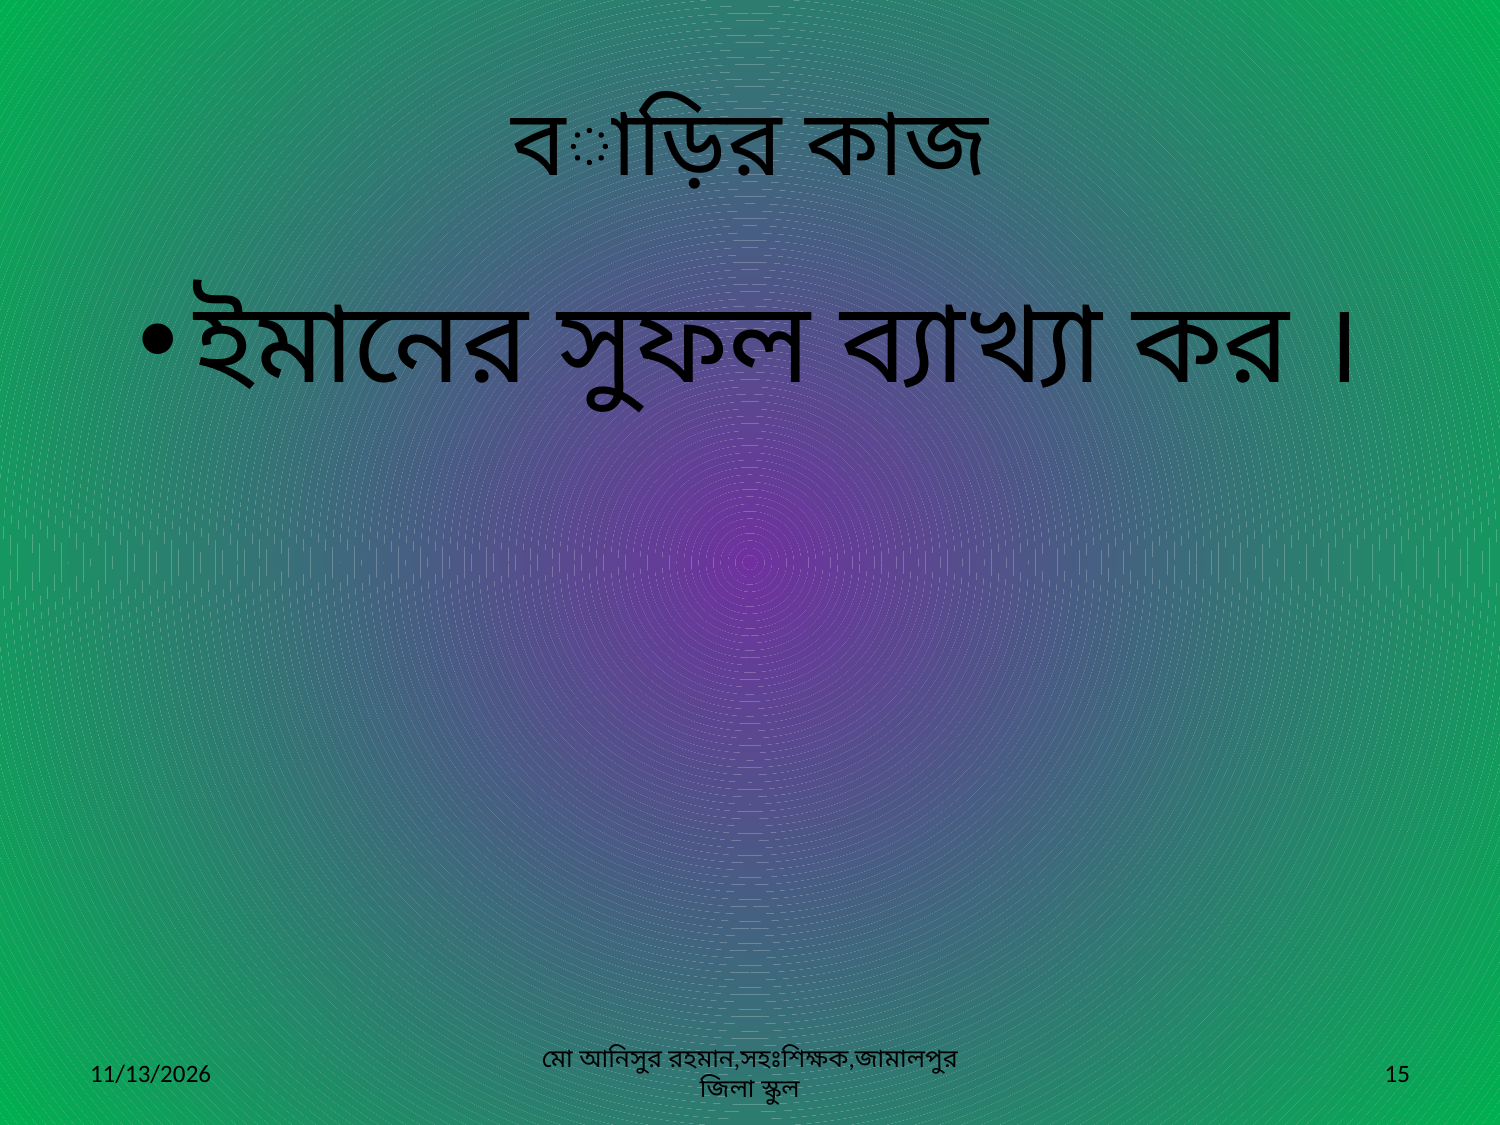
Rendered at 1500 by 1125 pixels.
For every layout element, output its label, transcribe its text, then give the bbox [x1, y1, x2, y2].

title বাড়ির কাজ [75, 45, 1425, 233]
slide_number 15 [1074, 1042, 1425, 1103]
list ইমানের সুফল ব্যাখ্যা কর । [75, 262, 1425, 1005]
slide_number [75, 1042, 425, 1103]
footer মো আনিসুর রহমান,সহঃশিক্ষক,জামালপুর জিলা স্কুল [512, 1042, 988, 1103]
